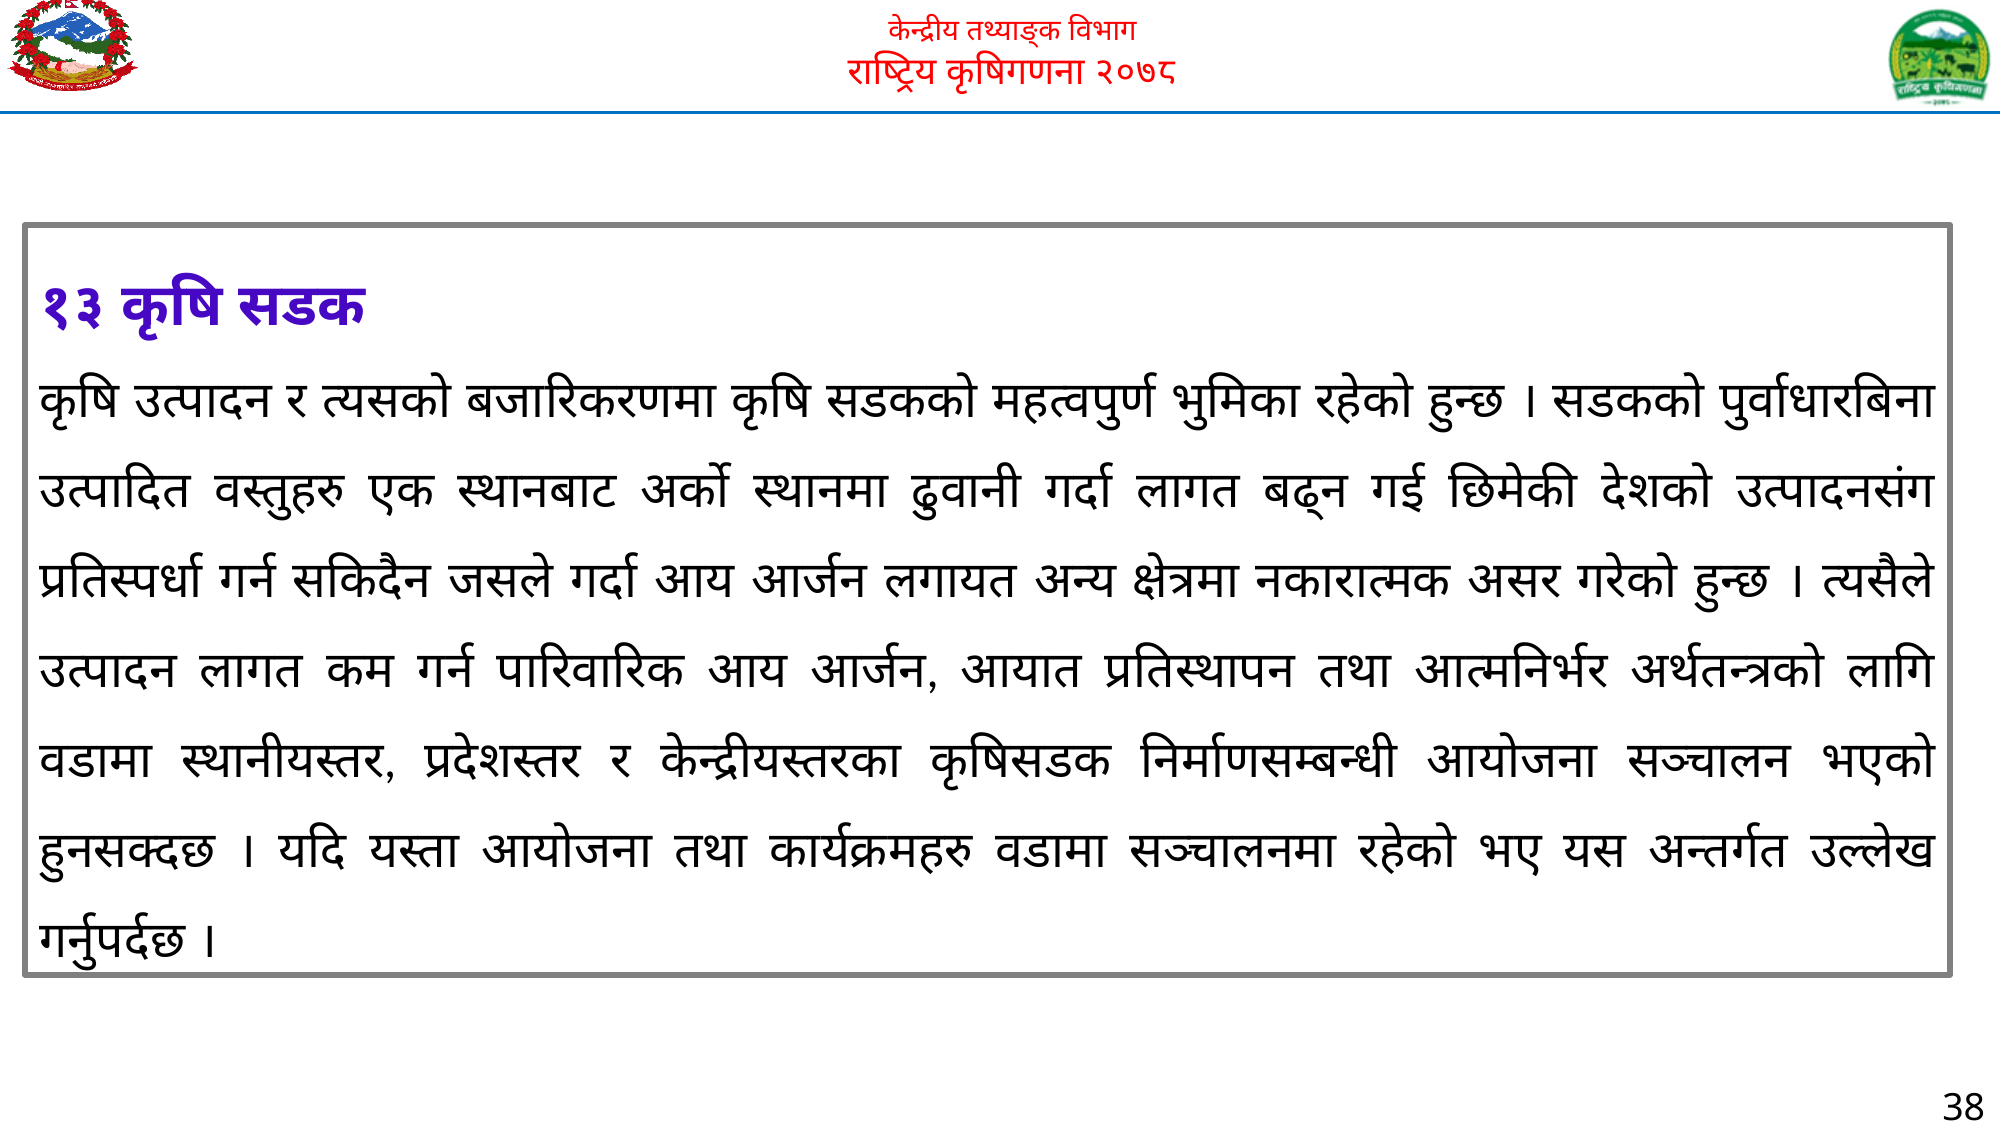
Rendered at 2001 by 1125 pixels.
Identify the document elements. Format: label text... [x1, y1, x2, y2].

text_box १३ कृषि सडक कृषि उत्पादन र त्यसको बजारिकरणमा कृषि सडकको महत्वपुर्ण भुमिका रहेको हुन्छ । सडकको पुर्वाधारबिना उत्पादित वस्तुहरु एक स्थानबाट अर्को स्थानमा ढुवानी गर्दा लागत बढ्न गई छिमेकी देशको उत्पादनसंग प्रतिस्पर्धा गर्न सकिदैन जसले गर्दा आय आर्जन लगायत अन्य क्षेत्रमा नकारात्मक असर गरेको हुन्छ । त्यसैले उत्पादन लागत कम गर्न पारिवारिक आय आर्जन, आयात प्रतिस्थापन तथा आत्मनिर्भर अर्थतन्त्रको लागि वडामा स्थानीयस्तर, प्रदेशस्तर र केन्द्रीयस्तरका कृषिसडक निर्माणसम्बन्धी आयोजना सञ्चालन भएको हुनसक्दछ । यदि यस्ता आयोजना तथा कार्यक्रमहरु वडामा सञ्चालनमा रहेको भए यस अन्तर्गत उल्लेख गर्नुपर्दछ । [24, 224, 1950, 975]
text_box 38 [1845, 1049, 2000, 1113]
picture [1887, 4, 1993, 110]
picture [7, 0, 138, 91]
